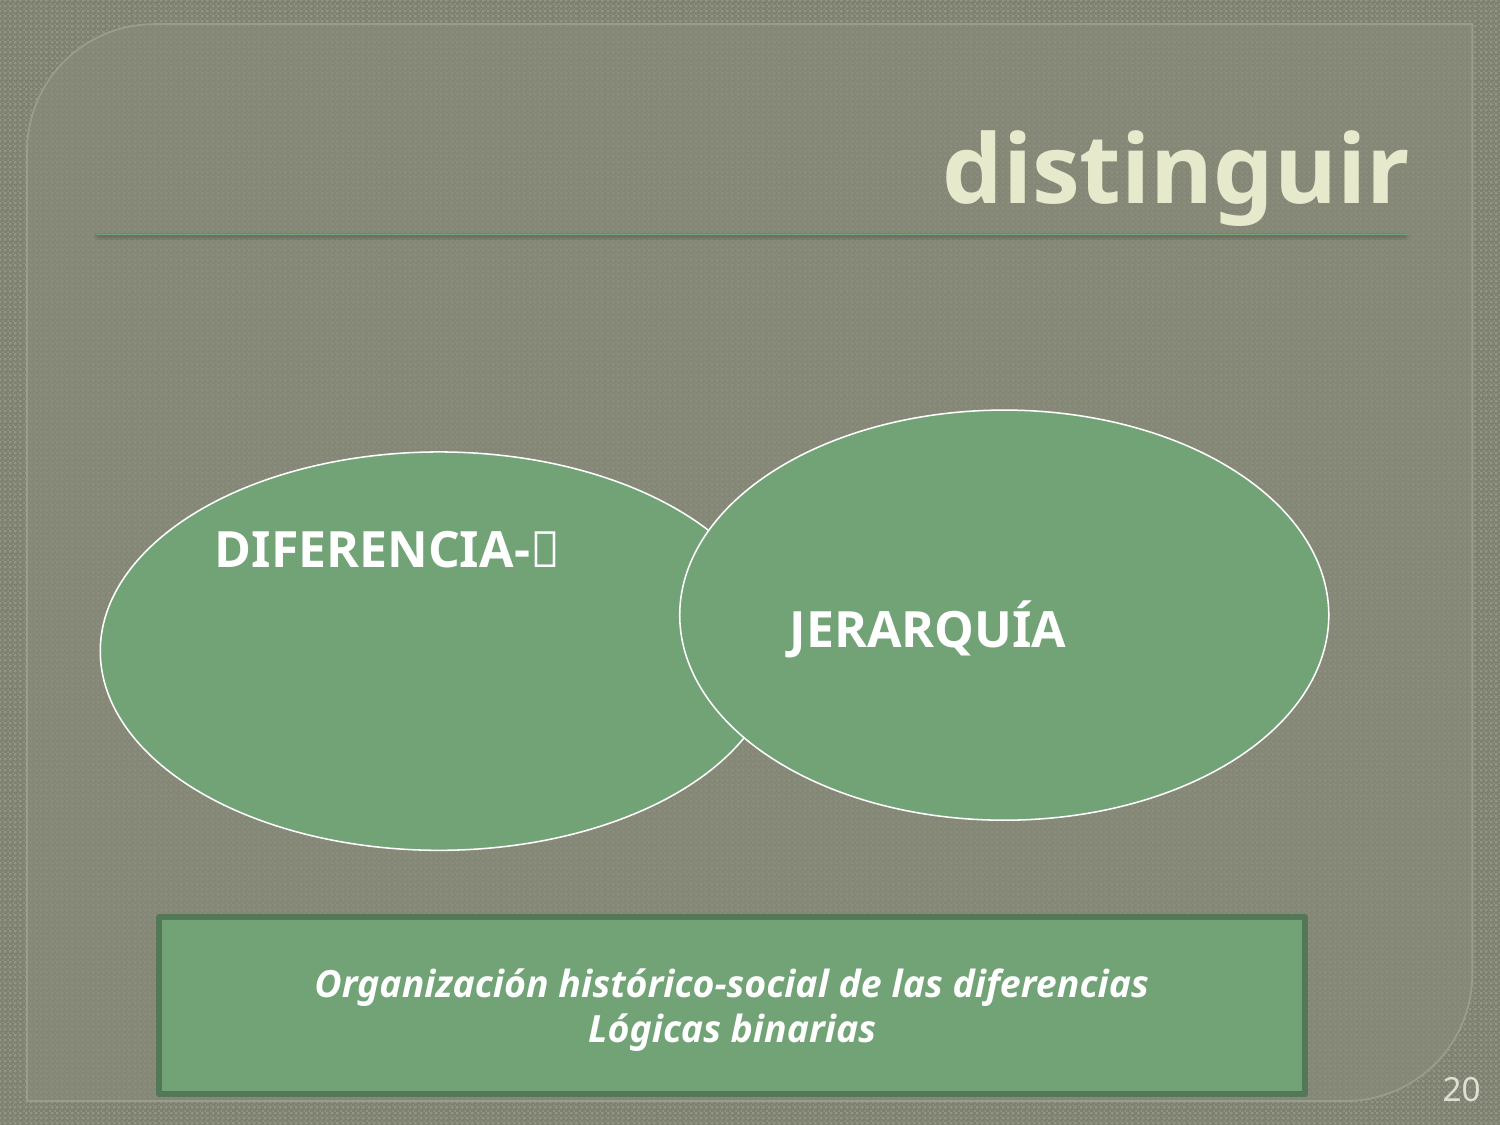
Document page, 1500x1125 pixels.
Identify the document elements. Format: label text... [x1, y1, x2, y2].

text_box JERARQUÍA [679, 410, 1329, 821]
slide_number 20 [1417, 1068, 1494, 1114]
text_box Organización histórico-social de las diferencias Lógicas binarias [156, 914, 1308, 1097]
title distinguir [75, 41, 1425, 230]
text_box DIFERENCIA- [100, 451, 744, 851]
